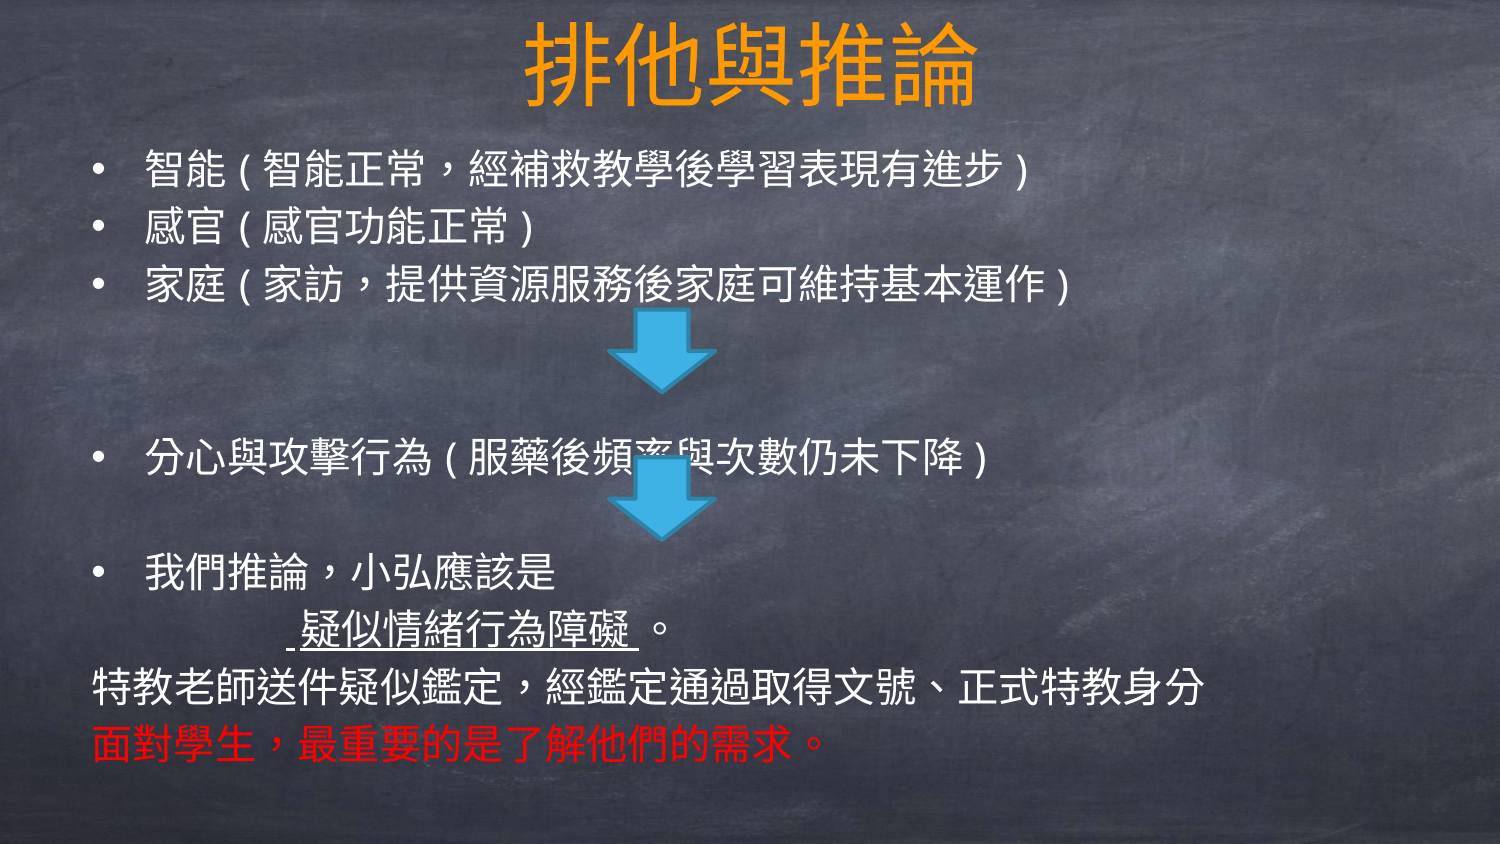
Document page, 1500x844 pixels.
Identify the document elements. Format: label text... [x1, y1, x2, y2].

list 智能(智能正常，經補救教學後學習表現有進步) 感官(感官功能正常) 家庭(家訪，提供資源服務後家庭可維持基本運作) 分心與攻擊行為(服藥後頻率與次數仍未下降) 我們推論，小弘應該是 疑似情緒行為障礙 。 特教老師送件疑似鑑定，經鑑定通過取得文號、正式特教身分 面對學生，最重要的是了解他們的需求。 [76, 135, 1427, 777]
title 排他與推論 [76, 0, 1427, 135]
text_box [606, 307, 718, 394]
picture [0, 0, 1500, 844]
text_box [606, 455, 718, 542]
